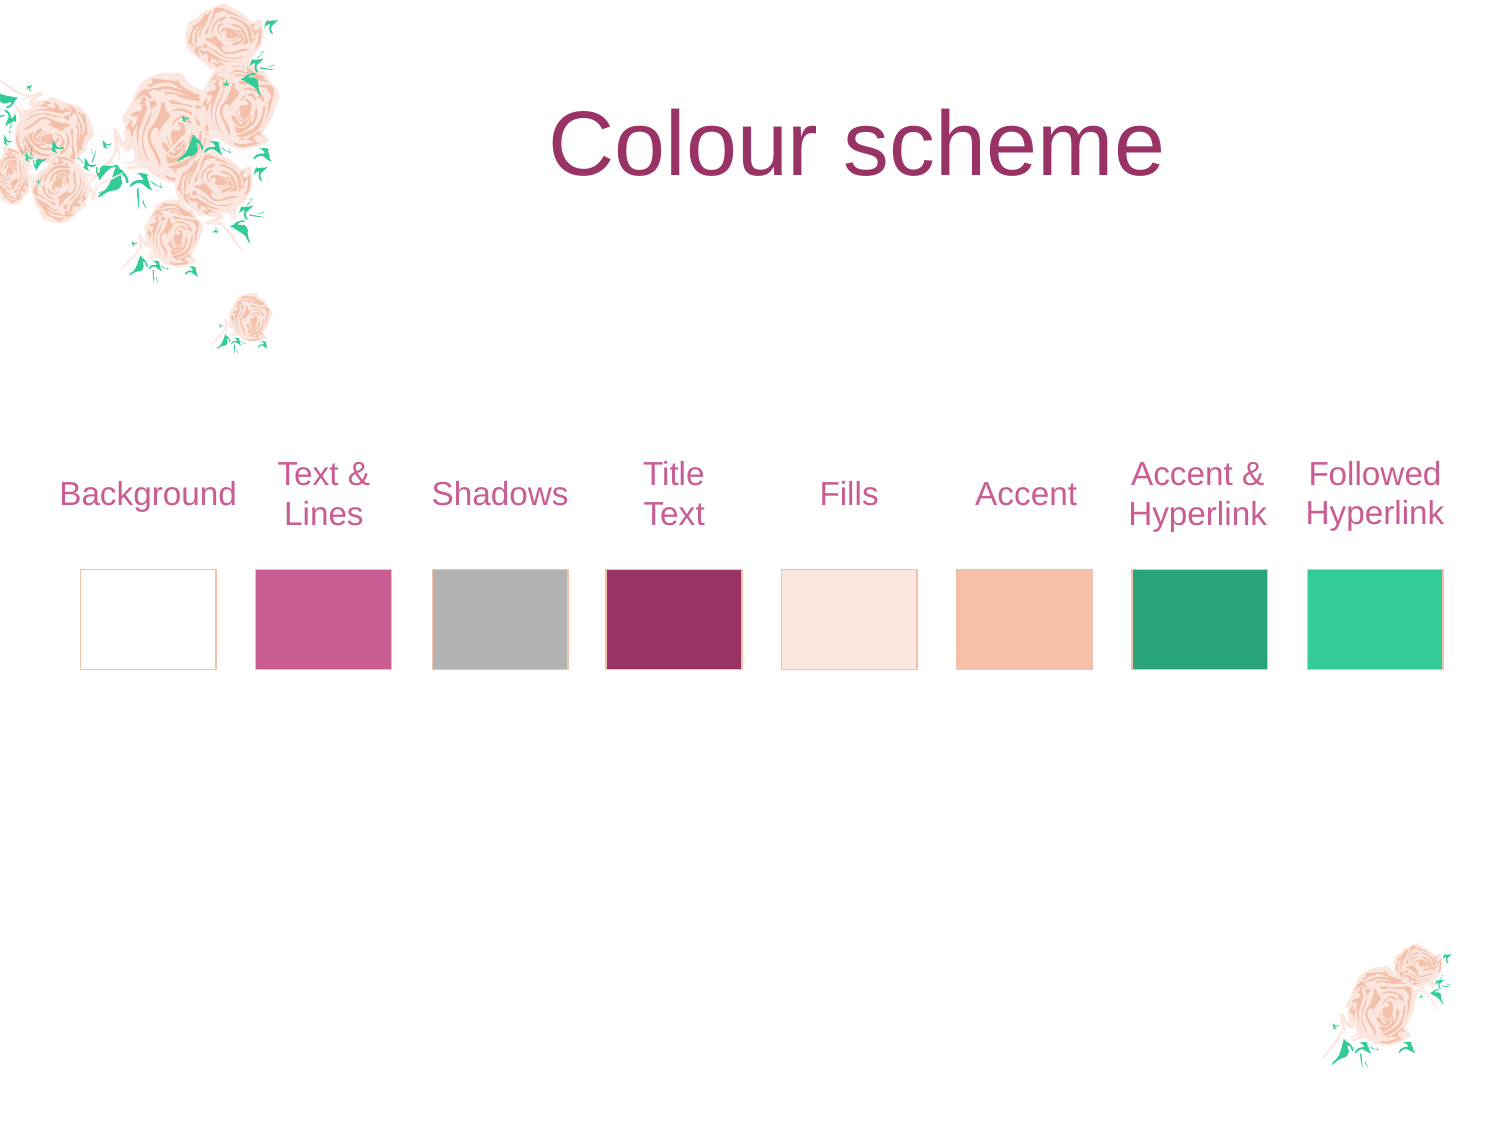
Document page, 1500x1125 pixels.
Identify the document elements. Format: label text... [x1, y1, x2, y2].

text_box [1132, 569, 1268, 670]
text_box Shadows [416, 464, 584, 520]
text_box [606, 569, 742, 670]
text_box [80, 569, 217, 670]
text_box Title Text [628, 444, 720, 539]
text_box Accent [960, 464, 1092, 520]
text_box [255, 569, 392, 670]
title Colour scheme [289, 45, 1425, 233]
text_box Accent & Hyperlink [1113, 444, 1283, 539]
text_box Background [44, 464, 253, 520]
text_box Followed Hyperlink [1290, 444, 1460, 539]
text_box [432, 569, 568, 670]
text_box [781, 569, 918, 670]
text_box [1307, 569, 1444, 670]
text_box [956, 569, 1093, 670]
text_box Fills [804, 464, 894, 520]
text_box Text & Lines [262, 444, 386, 539]
